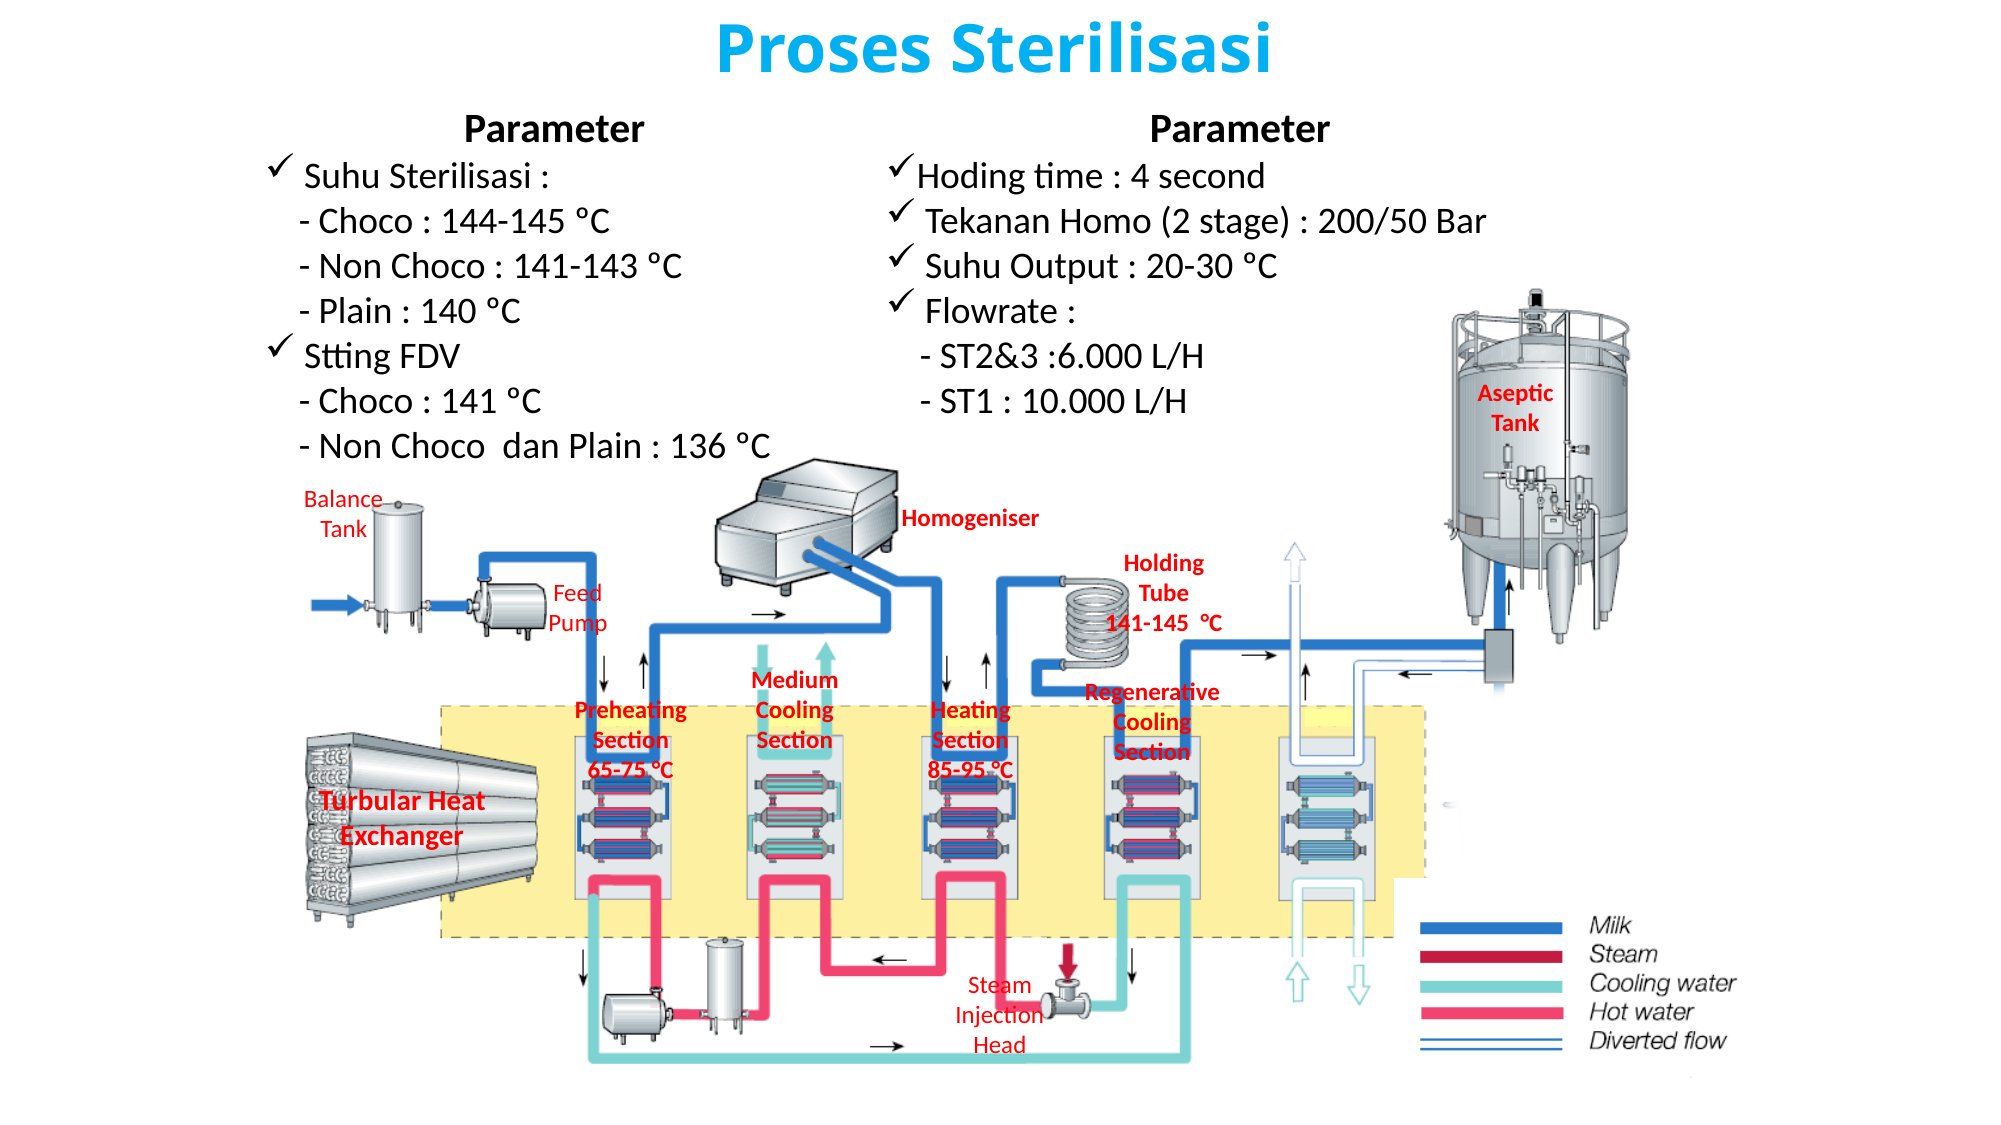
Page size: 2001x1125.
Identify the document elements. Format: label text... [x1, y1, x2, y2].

text_box Parameter Suhu Sterilisasi : - Choco : 144-145 ºC - Non Choco : 141-143 ºC - Plain : 140 ºC Stting FDV - Choco : 141 ºC - Non Choco dan Plain : 136 ºC [249, 93, 860, 234]
text_box Proses Sterilisasi [249, 0, 1756, 94]
text_box Parameter Hoding time : 4 second Tekanan Homo (2 stage) : 200/50 Bar Suhu Output : 20-30 ºC Flowrate : - ST2&3 :6.000 L/H - ST1 : 10.000 L/H [870, 93, 1610, 234]
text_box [249, 234, 1750, 1125]
